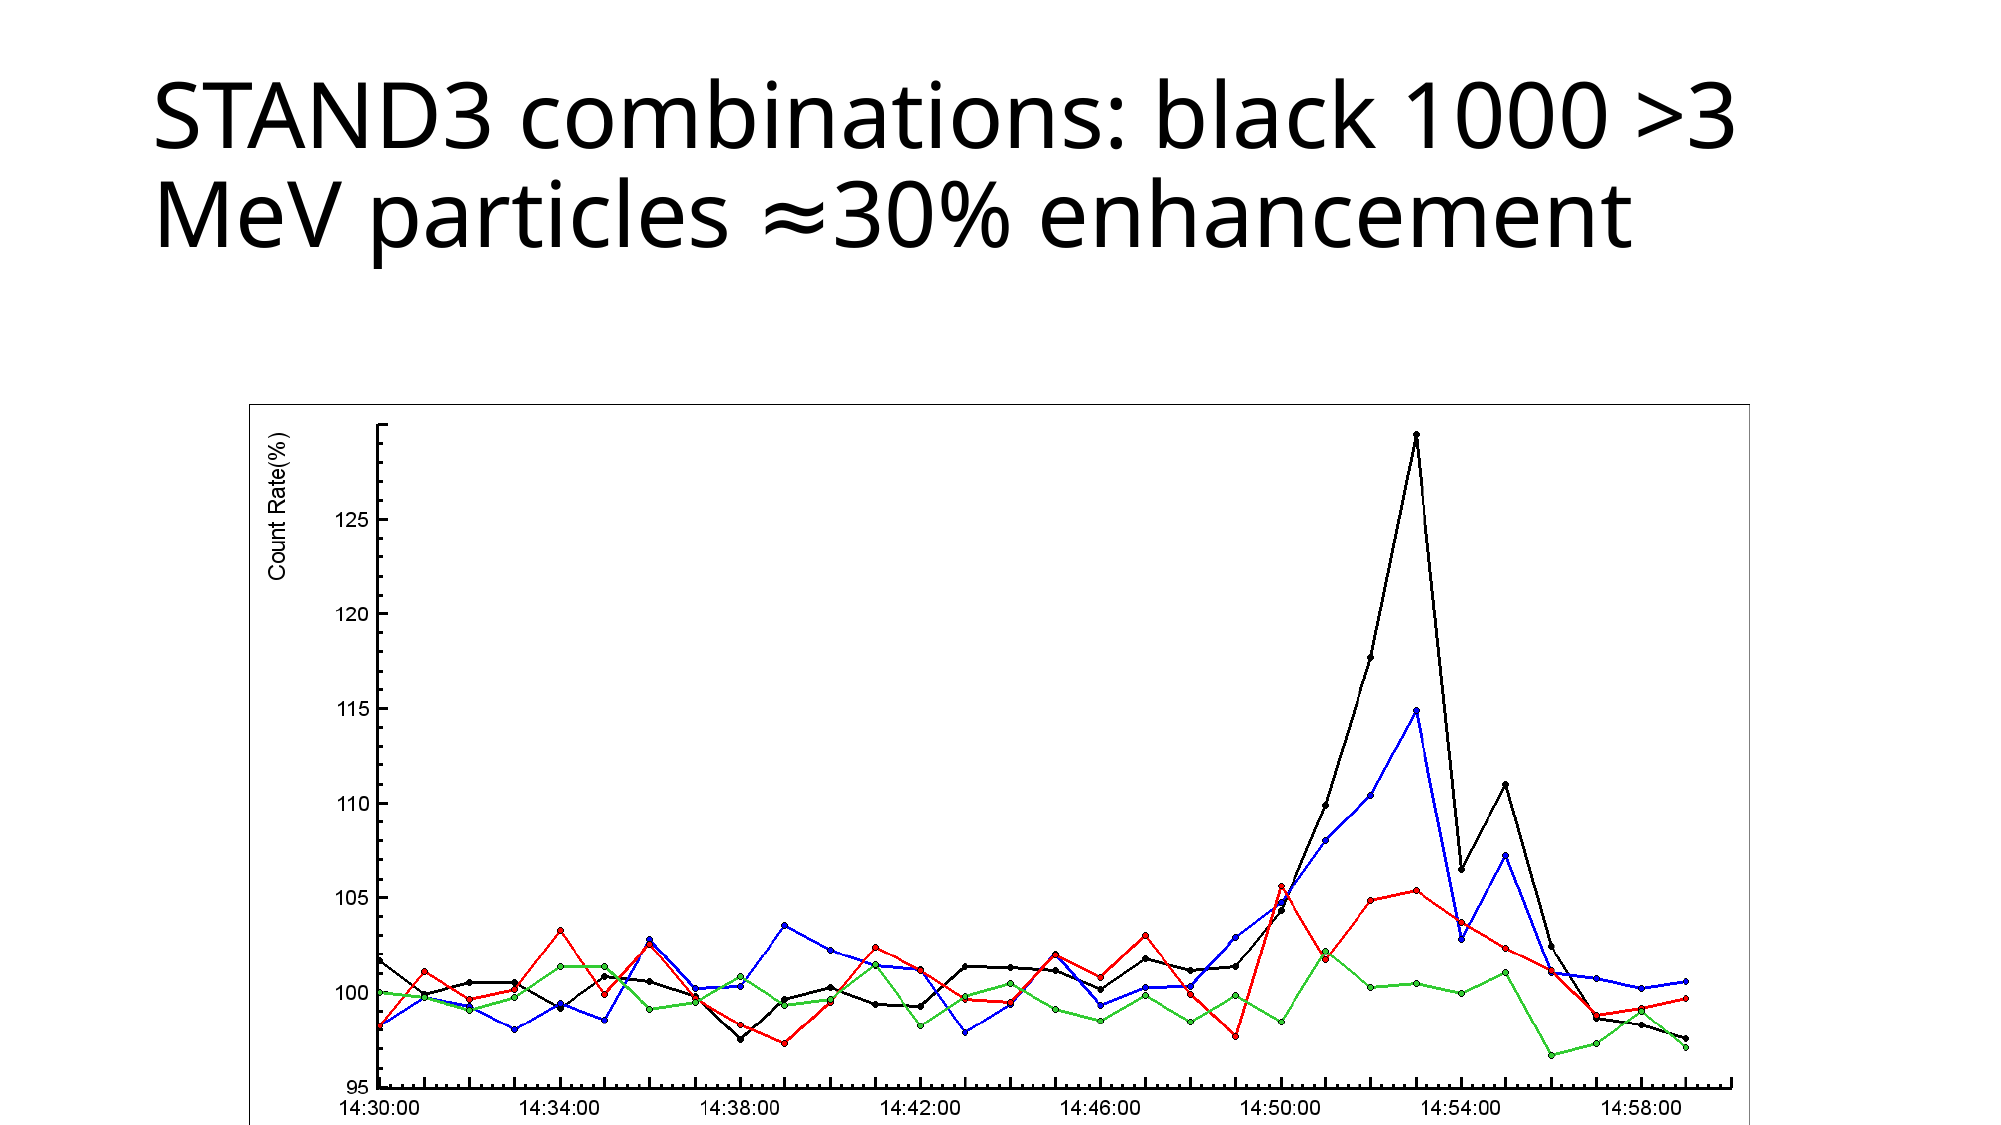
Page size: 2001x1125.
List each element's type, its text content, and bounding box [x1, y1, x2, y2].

picture [249, 404, 1750, 1125]
title STAND3 combinations: black 1000 >3 MeV particles ≈30% enhancement [137, 59, 1863, 278]
